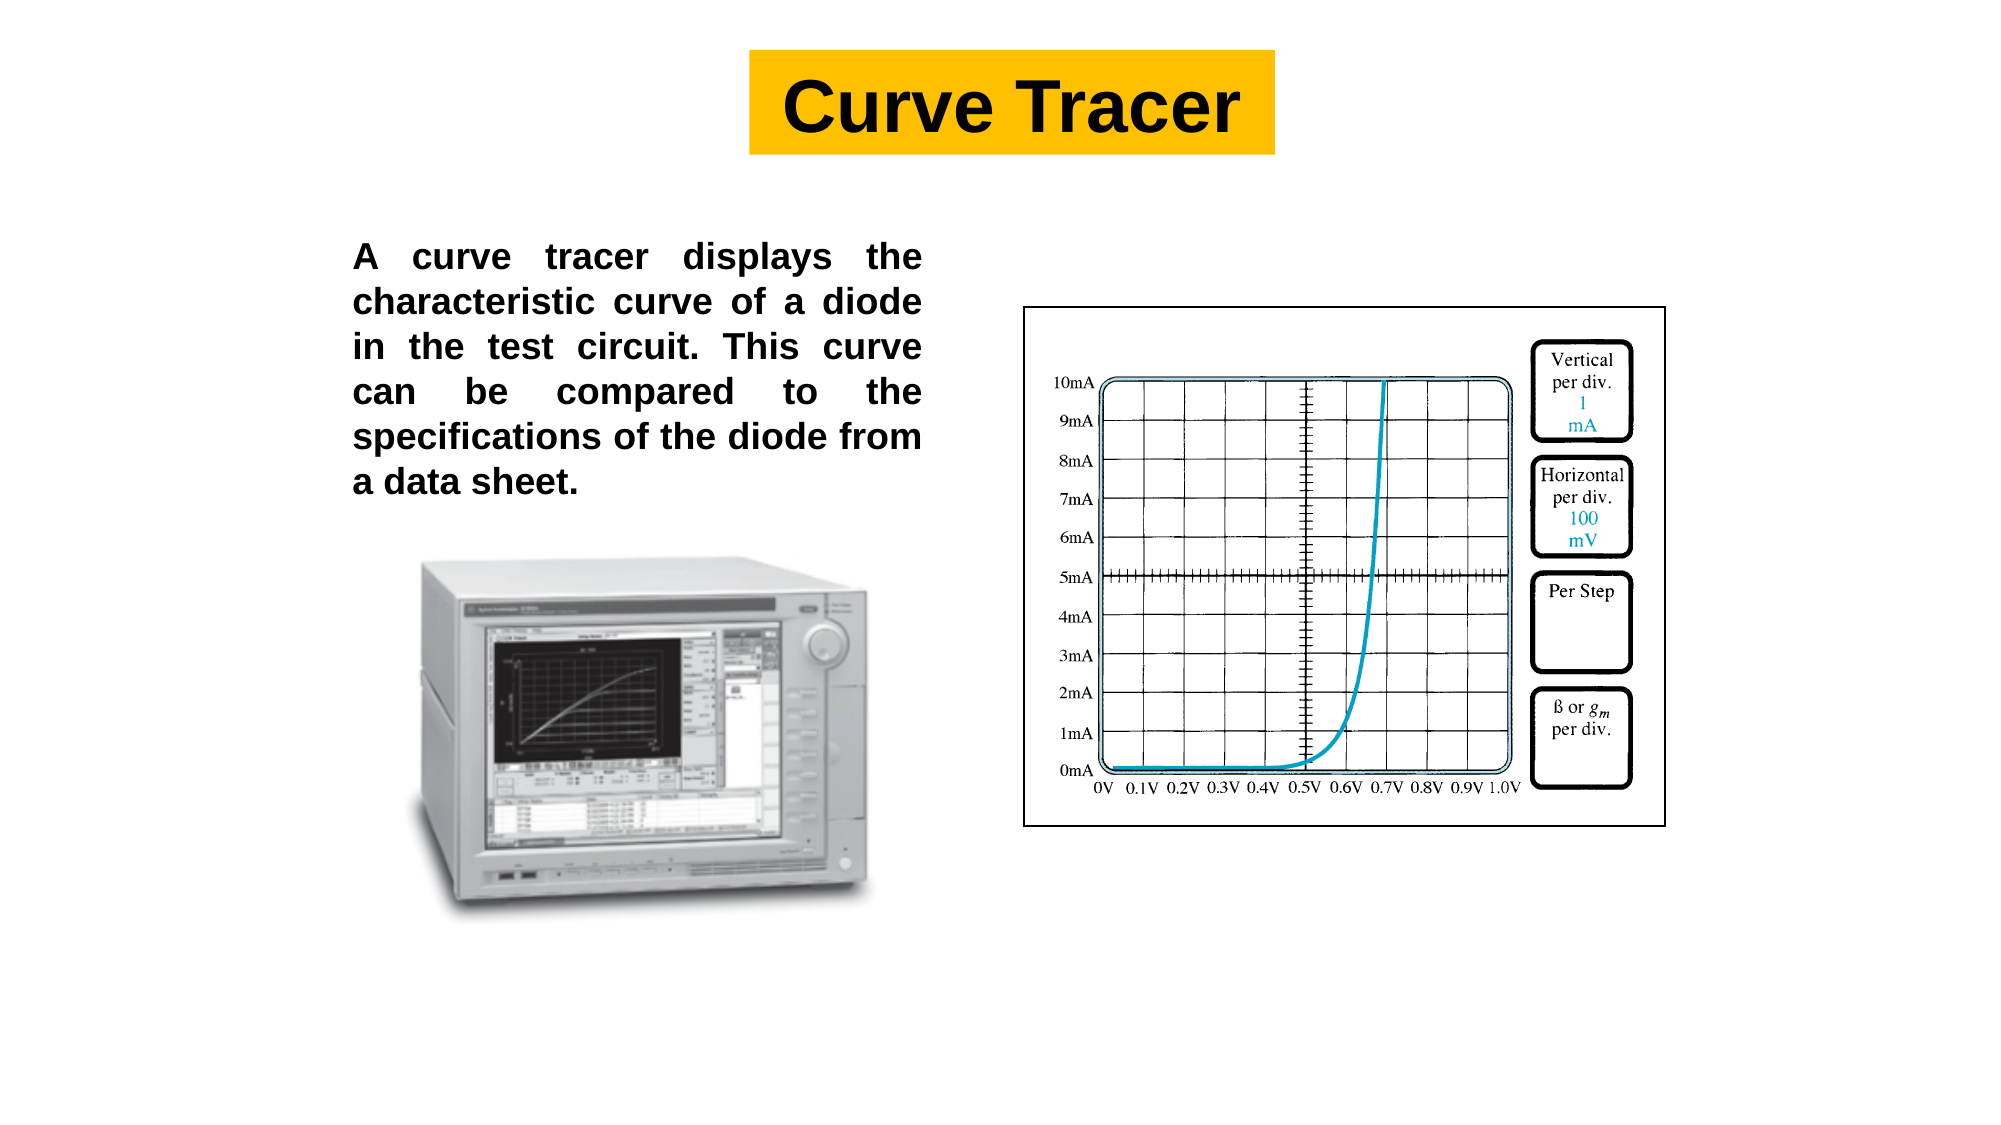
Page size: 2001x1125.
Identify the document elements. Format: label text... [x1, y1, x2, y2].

text_box A curve tracer displays the characteristic curve of a diode in the test circuit. This curve can be compared to the specifications of the diode from a data sheet. [337, 224, 938, 510]
picture [378, 538, 910, 937]
text_box Curve Tracer [749, 49, 1275, 155]
picture [1024, 308, 1665, 825]
